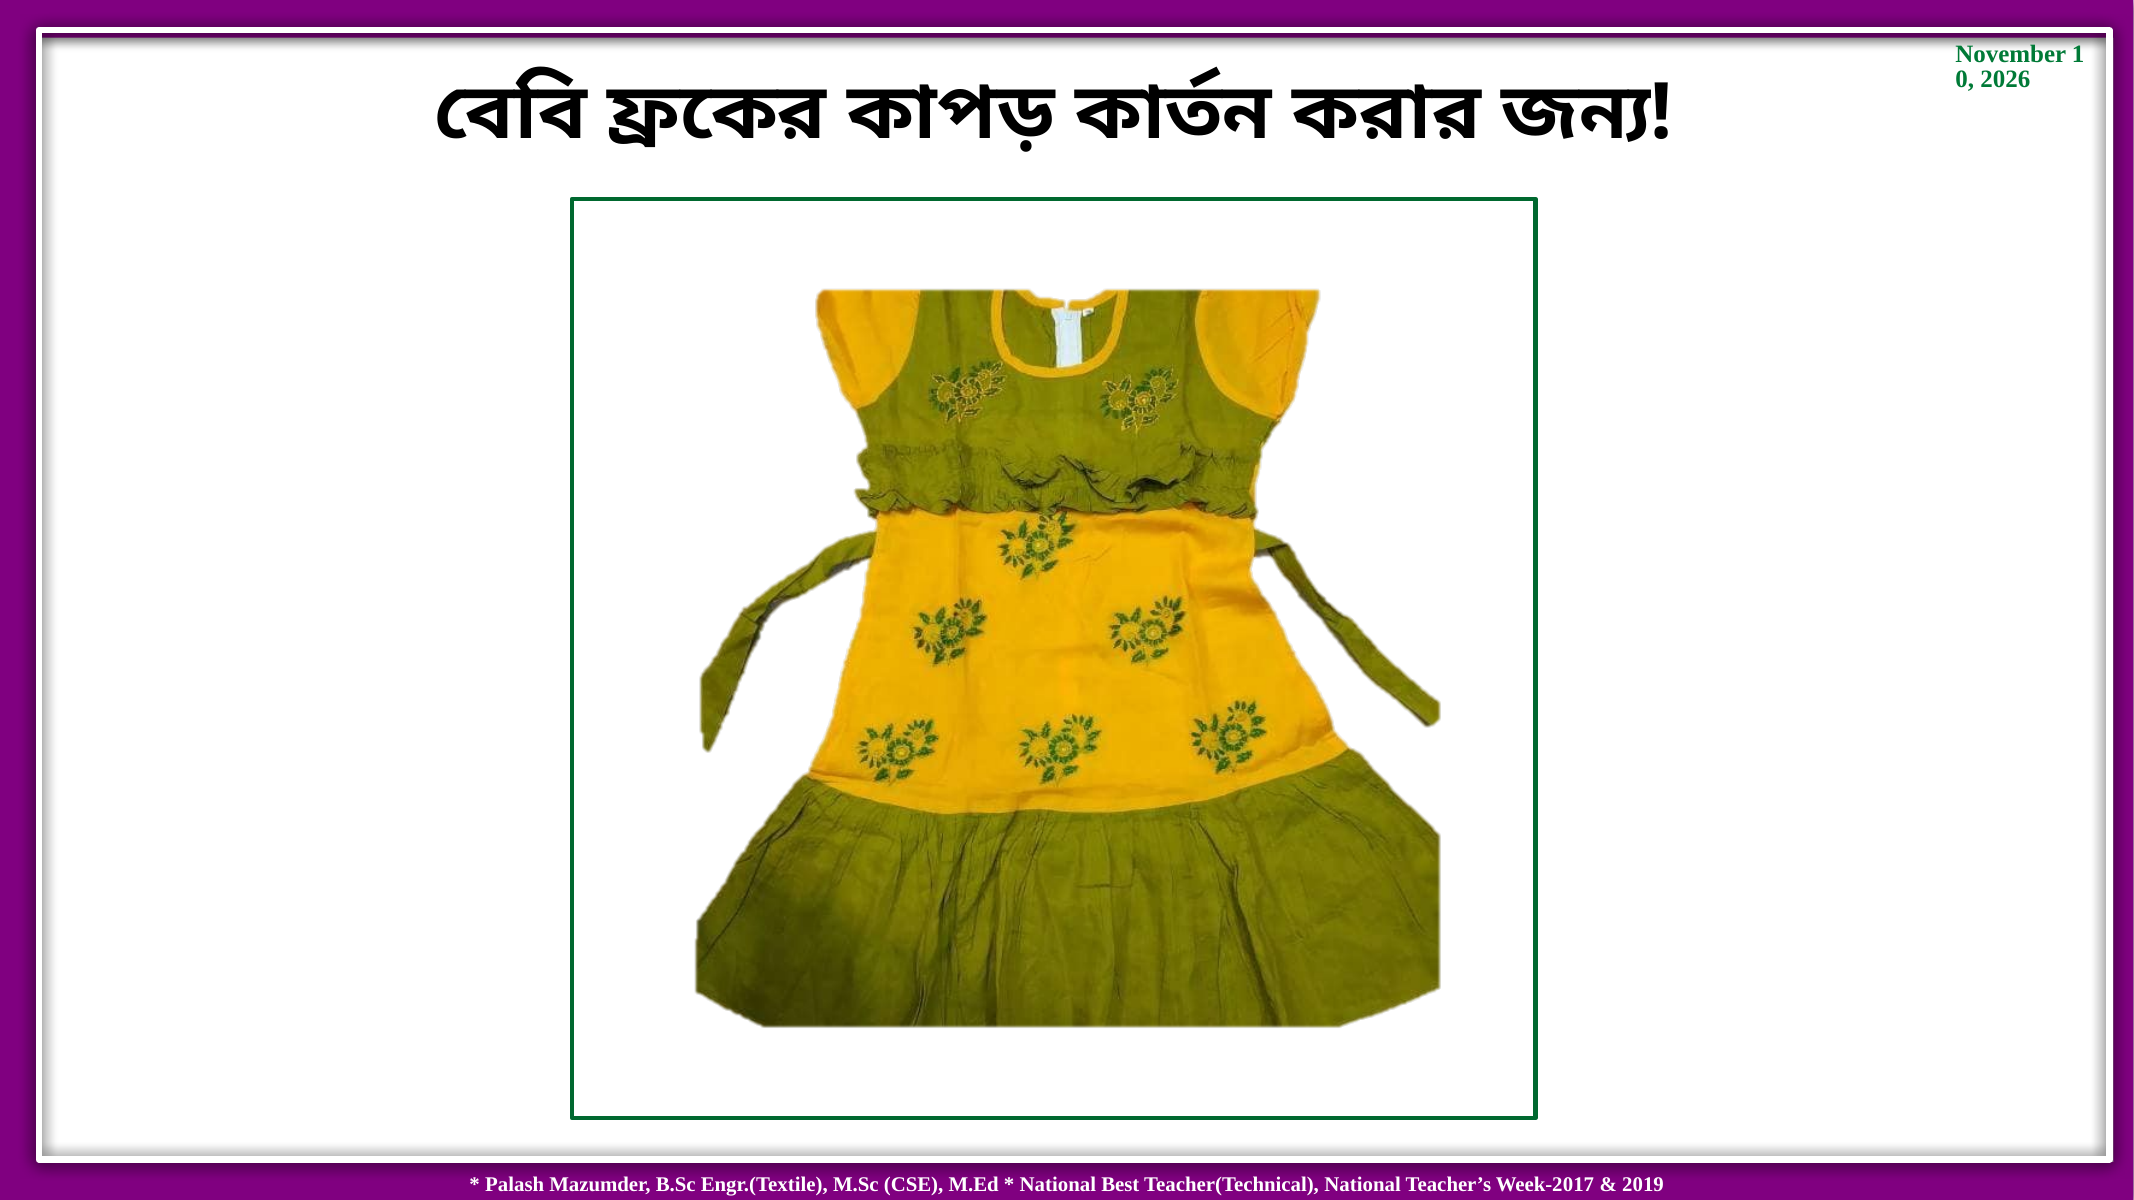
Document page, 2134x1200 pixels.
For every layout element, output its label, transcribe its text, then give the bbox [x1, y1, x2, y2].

text_box [570, 197, 1538, 1120]
text_box বেবি ফ্রকের কাপড় কার্তন করার জন্য! [309, 52, 1798, 161]
